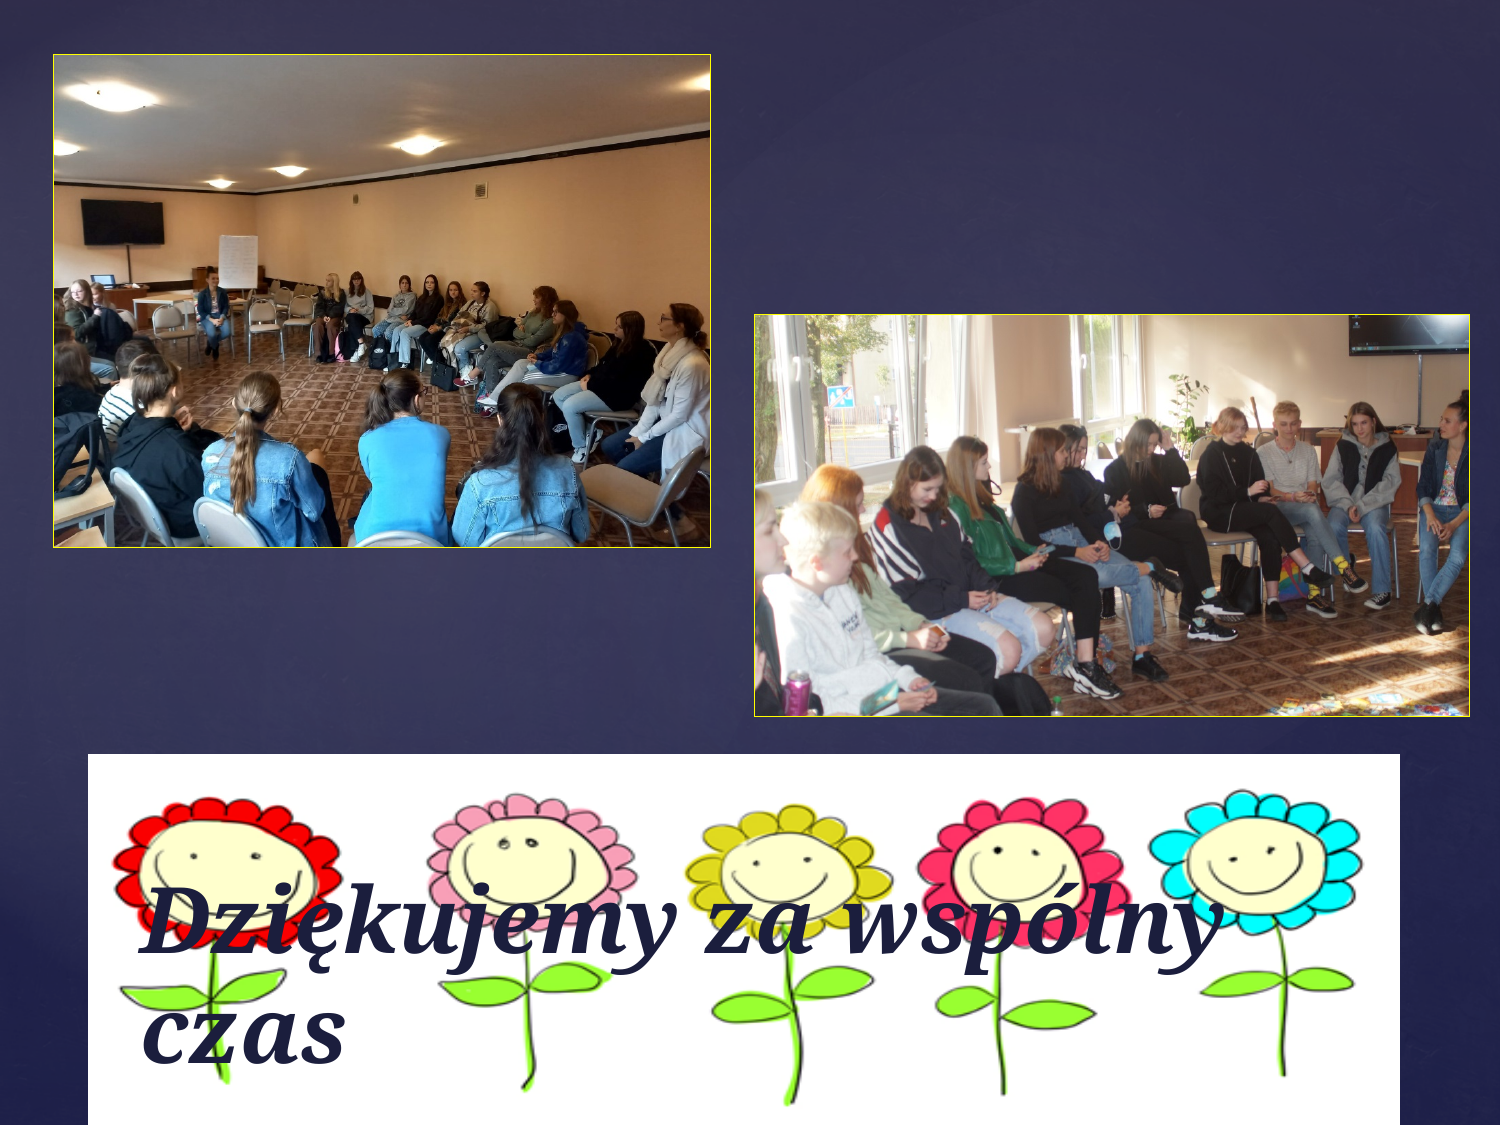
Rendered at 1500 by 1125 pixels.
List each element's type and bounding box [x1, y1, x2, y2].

list [52, 54, 711, 548]
list [753, 313, 1471, 717]
picture [87, 753, 1401, 1125]
